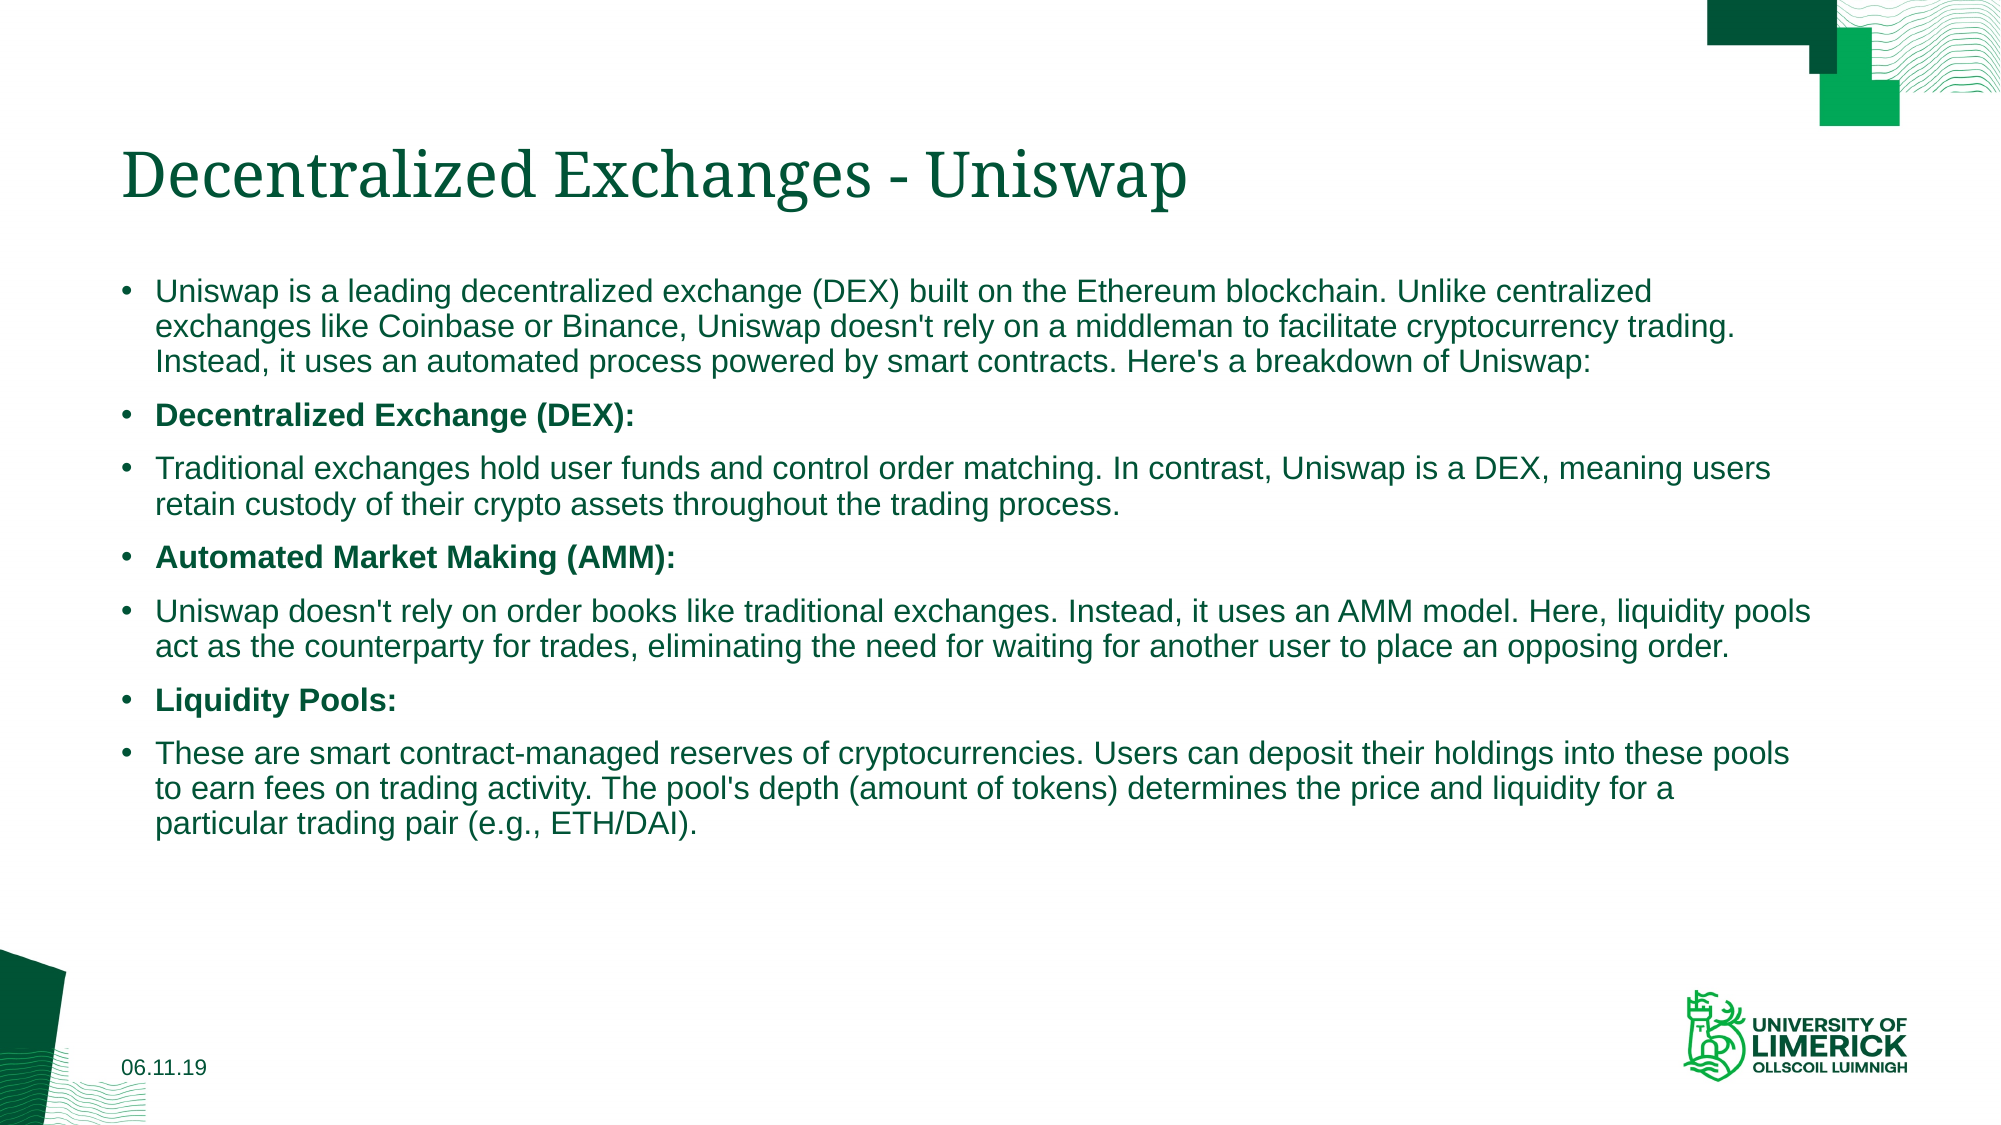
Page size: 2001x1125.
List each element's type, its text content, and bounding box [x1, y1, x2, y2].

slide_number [106, 1036, 557, 1097]
title Decentralized Exchanges - Uniswap [106, 135, 1832, 251]
picture [0, 0, 2001, 1125]
list Uniswap is a leading decentralized exchange (DEX) built on the Ethereum blockchain. Unlike centralized exchanges like Coinbase or Binance, Uniswap doesn't rely on a middleman to facilitate cryptocurrency trading. Instead, it uses an automated process powered by smart contracts. Here's a breakdown of Uniswap: Decentralized Exchange (DEX): Traditional exchanges hold user funds and control order matching. In contrast, Uniswap is a DEX, meaning users retain custody of their crypto assets throughout the trading process. Automated Market Making (AMM): Uniswap doesn't rely on order books like traditional exchanges. Instead, it uses an AMM model. Here, liquidity pools act as the counterparty for trades, eliminating the need for waiting for another user to place an opposing order. Liquidity Pools: These are smart contract-managed reserves of cryptocurrencies. Users can deposit their holdings into these pools to earn fees on trading activity. The pool's depth (amount of tokens) determines the price and liquidity for a particular trading pair (e.g., ETH/DAI). [106, 267, 1832, 796]
